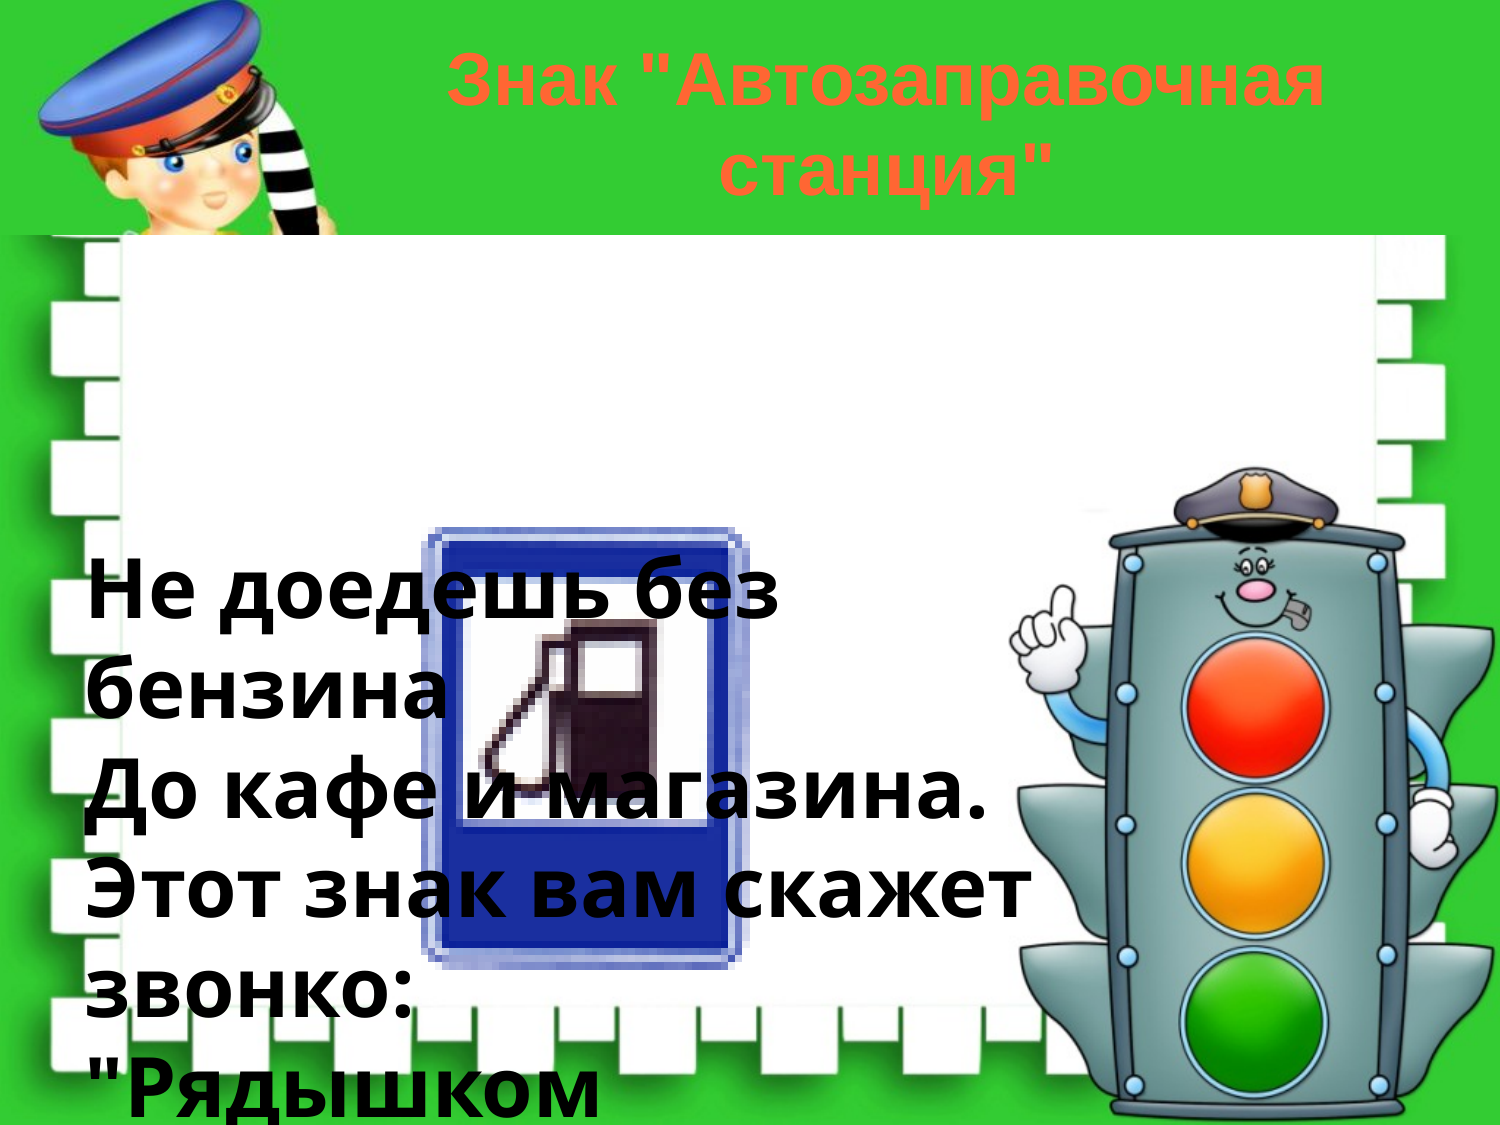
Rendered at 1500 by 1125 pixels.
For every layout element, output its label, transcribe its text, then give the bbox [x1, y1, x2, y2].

text_box Знак "Автозаправочная станция" [316, 23, 1458, 219]
picture [0, 0, 1500, 1125]
text_box Не доедешь без бензина До кафе и магазина. Этот знак вам скажет звонко: "Рядышком бензоколонка!" [70, 527, 1125, 1125]
